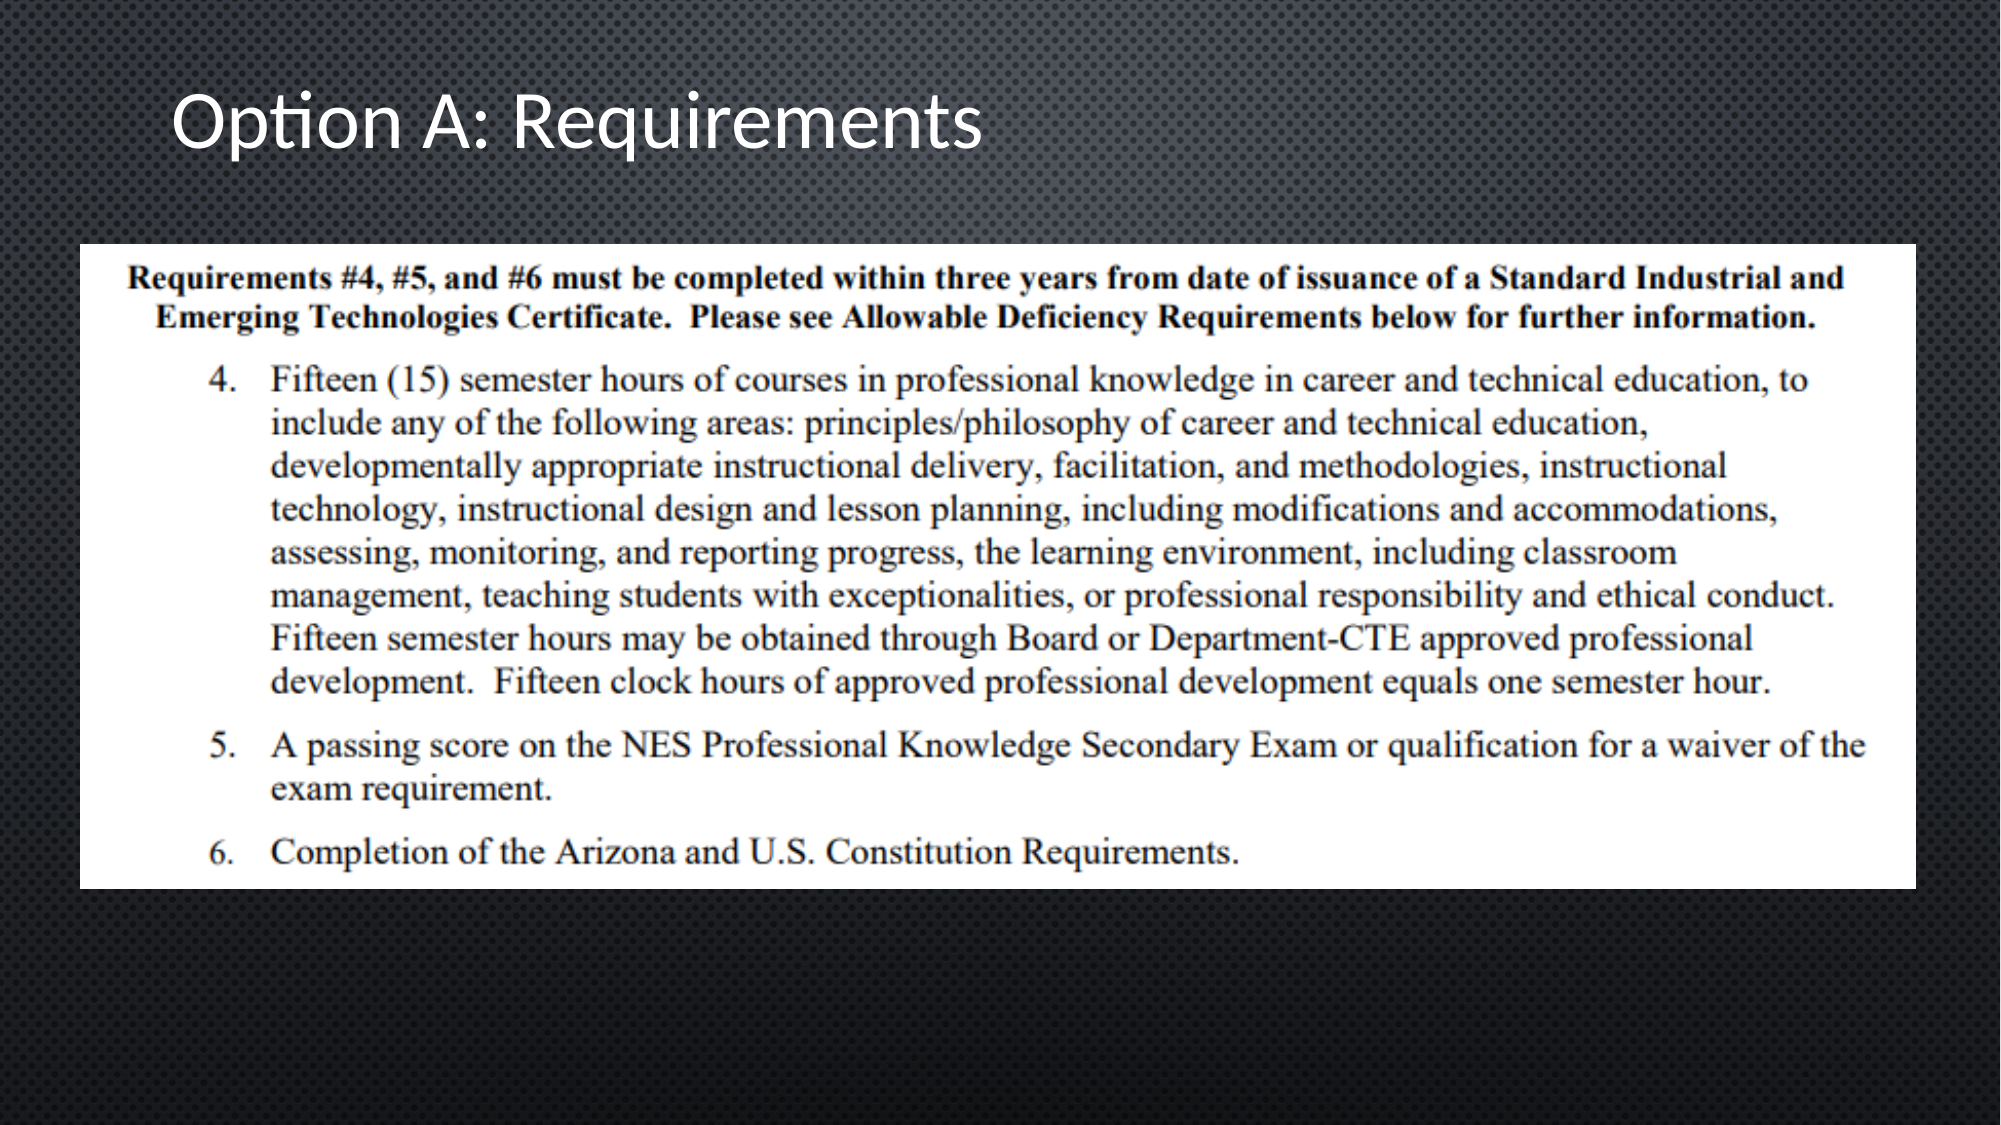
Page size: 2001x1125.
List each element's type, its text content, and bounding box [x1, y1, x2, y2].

picture [80, 244, 1916, 890]
text_box Option A: Requirements [156, 58, 1814, 244]
